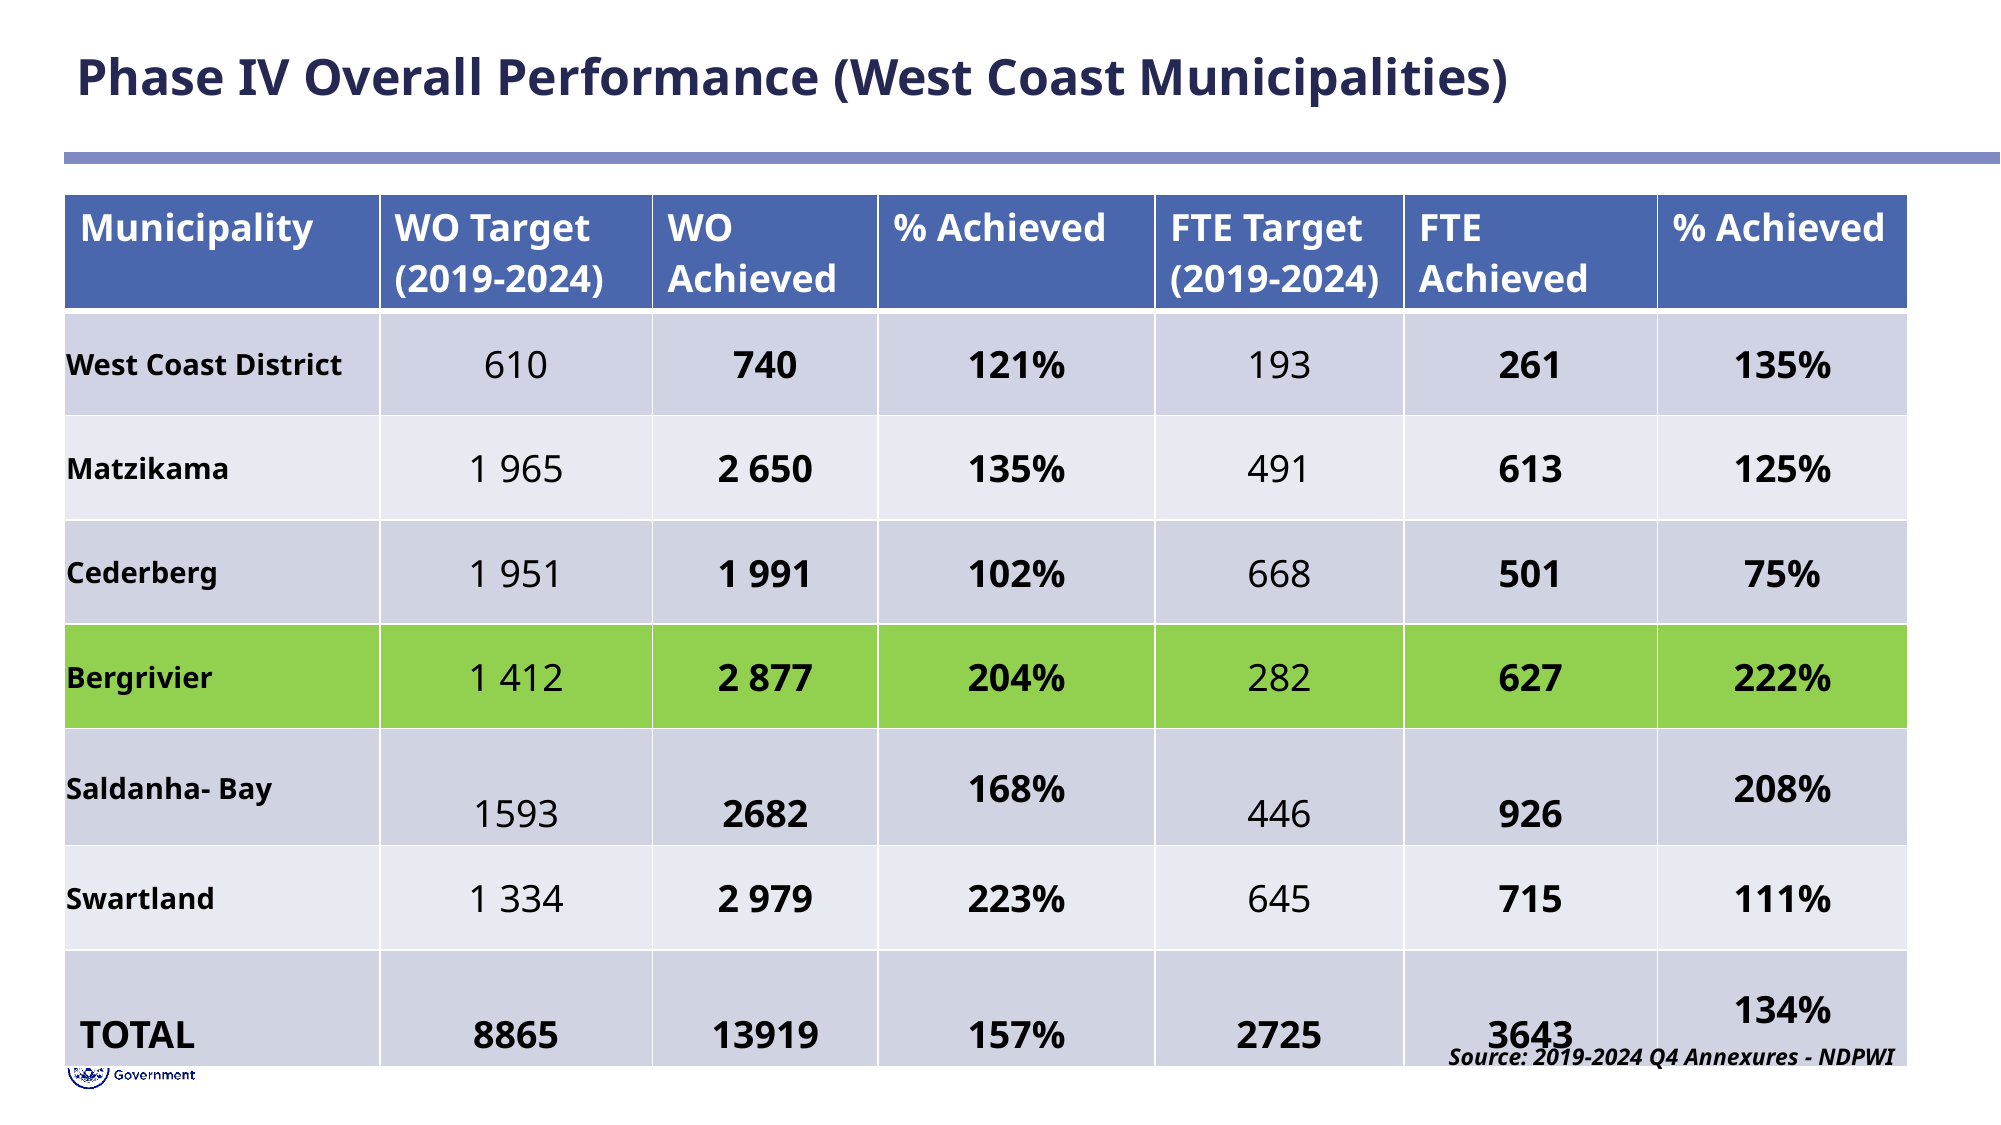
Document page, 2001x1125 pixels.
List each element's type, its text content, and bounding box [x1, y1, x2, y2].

table_cell Saldanha- Bay [65, 729, 379, 845]
table_cell 168% [879, 729, 1154, 845]
table_cell 193 [1156, 314, 1403, 415]
table_cell 610 [381, 314, 652, 415]
table_header FTE Target (2019-2024) [1156, 195, 1403, 308]
table_cell 926 [1405, 729, 1657, 845]
table_cell 125% [1658, 416, 1907, 519]
table_cell 222% [1658, 625, 1907, 728]
table_cell 491 [1156, 416, 1403, 519]
table_cell 2 979 [653, 846, 877, 949]
table_cell 157% [879, 951, 1154, 1066]
table_cell 75% [1658, 521, 1907, 623]
table_cell 135% [1658, 314, 1907, 415]
table_cell Swartland [65, 846, 379, 949]
table_cell 135% [879, 416, 1154, 519]
table_cell Matzikama [65, 416, 379, 519]
table_cell 102% [879, 521, 1154, 623]
table_cell 2 877 [653, 625, 877, 728]
picture [64, 152, 2000, 164]
table_header % Achieved [879, 195, 1154, 308]
table_header WO Target (2019-2024) [381, 195, 652, 308]
text_box Source: 2019-2024 Q4 Annexures - NDPWI [1433, 1034, 2000, 1077]
table_cell 715 [1405, 846, 1657, 949]
table_cell 1593 [381, 729, 652, 845]
table_cell 223% [879, 846, 1154, 949]
table_cell 446 [1156, 729, 1403, 845]
table_header % Achieved [1658, 195, 1907, 308]
table_cell 121% [879, 314, 1154, 415]
title Phase IV Overall Performance (West Coast Municipalities) [64, 29, 1945, 122]
table_cell 1 991 [653, 521, 877, 623]
table_cell Bergrivier [65, 625, 379, 728]
table_cell 282 [1156, 625, 1403, 728]
table_cell 2725 [1156, 951, 1403, 1066]
table_cell 1 965 [381, 416, 652, 519]
table_cell 668 [1156, 521, 1403, 623]
table_cell 3643 [1405, 951, 1657, 1066]
table_cell West Coast District [65, 314, 379, 415]
table_header Municipality [65, 195, 379, 308]
table_cell 2 650 [653, 416, 877, 519]
table_cell 2682 [653, 729, 877, 845]
table_header FTE Achieved [1405, 195, 1657, 308]
table_cell 111% [1658, 846, 1907, 949]
table_cell 134% [1658, 951, 1907, 1034]
table_cell 208% [1658, 729, 1907, 845]
table_cell 627 [1405, 625, 1657, 728]
table_cell 261 [1405, 314, 1657, 415]
table_cell 645 [1156, 846, 1403, 949]
table_cell 13919 [653, 951, 877, 1066]
table_cell 1 334 [381, 846, 652, 949]
table_cell 501 [1405, 521, 1657, 623]
table_header WO Achieved [653, 195, 877, 308]
table_cell 8865 [381, 951, 652, 1066]
picture [53, 1032, 237, 1103]
table_cell 740 [653, 314, 877, 415]
table_cell 204% [879, 625, 1154, 728]
table_cell Cederberg [65, 521, 379, 623]
table_cell 613 [1405, 416, 1657, 519]
table_cell 1 412 [381, 625, 652, 728]
table_cell TOTAL [65, 951, 379, 1066]
table_cell 1 951 [381, 521, 652, 623]
